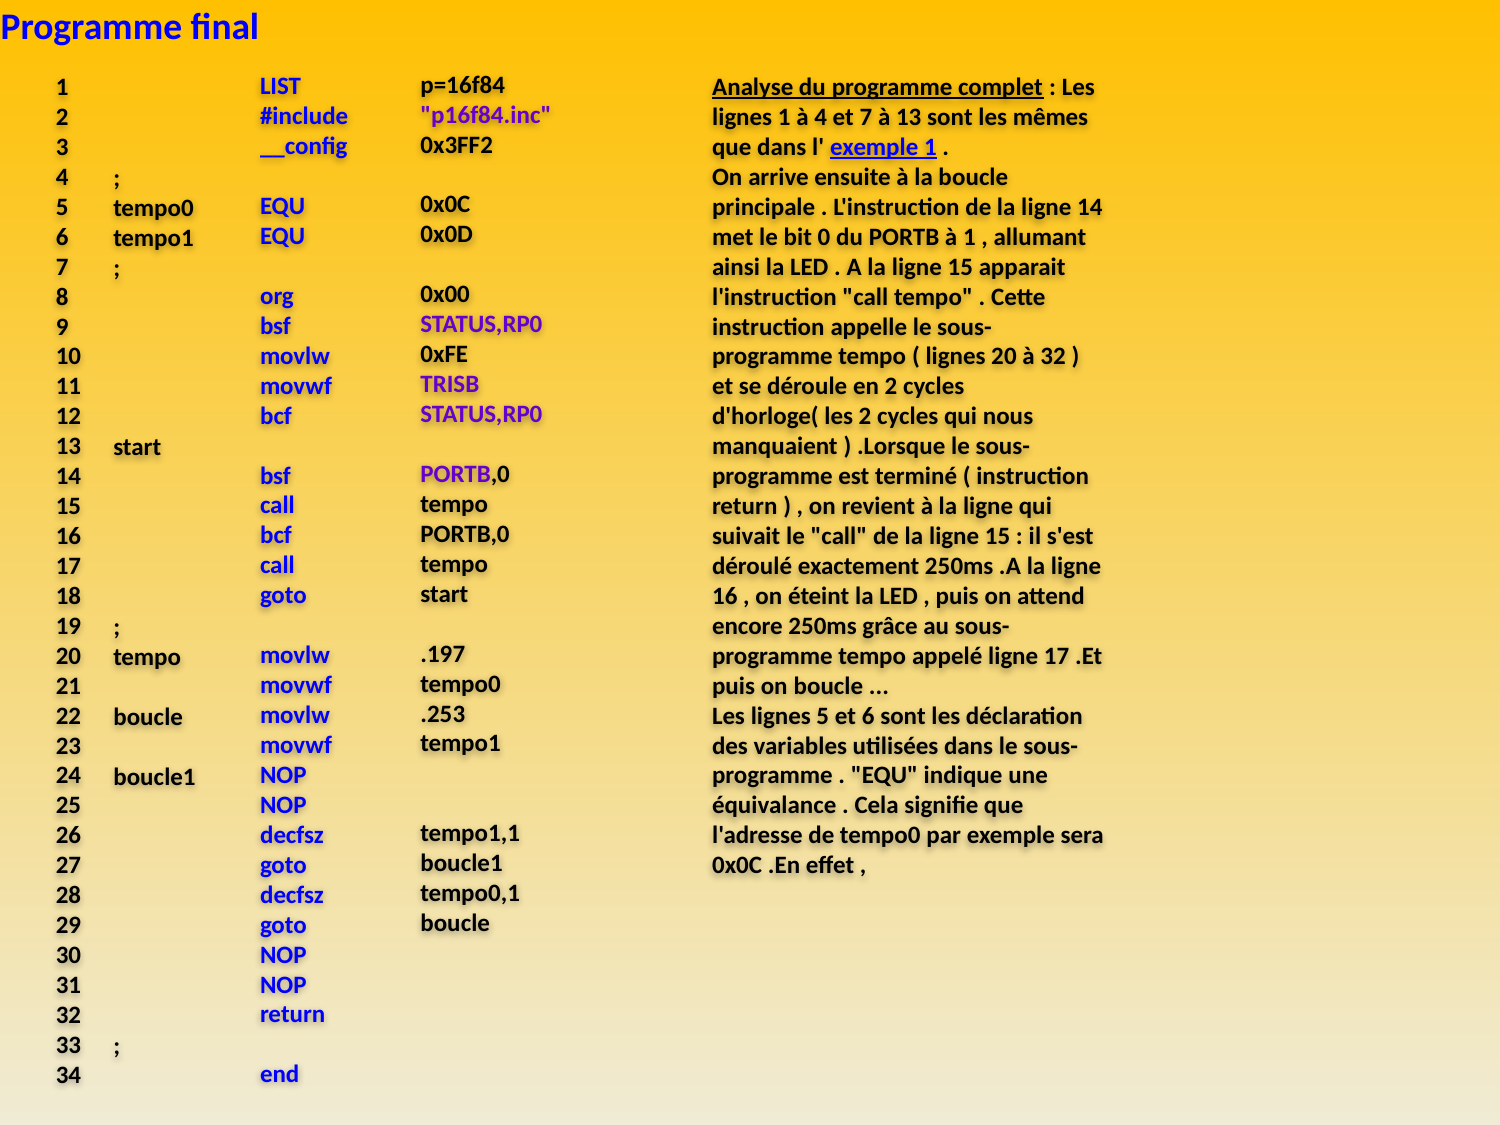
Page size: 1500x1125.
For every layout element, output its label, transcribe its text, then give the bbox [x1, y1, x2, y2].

text_box Programme final [0, 0, 275, 55]
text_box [40, 30, 1121, 1125]
